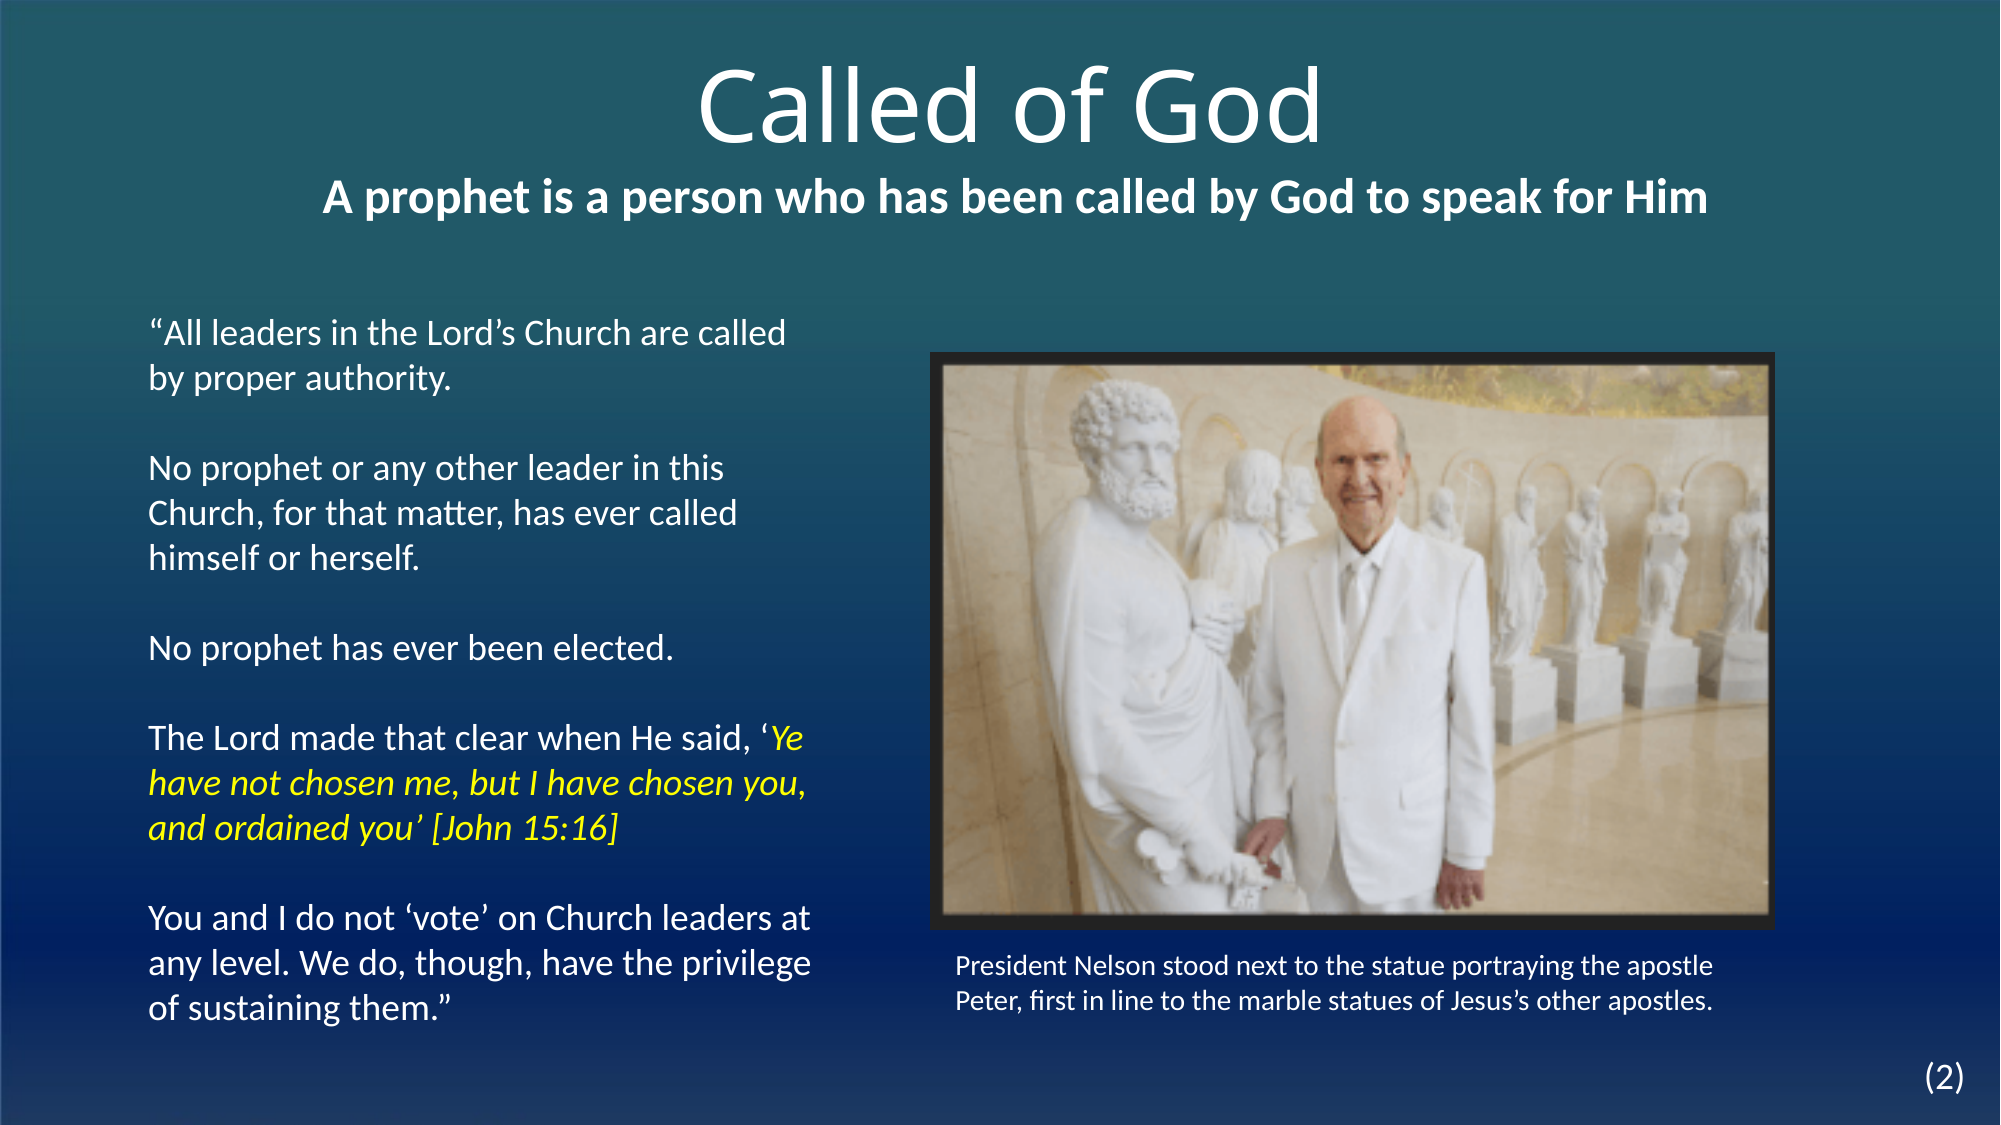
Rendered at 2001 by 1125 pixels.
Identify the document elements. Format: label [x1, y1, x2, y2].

text_box [930, 352, 1775, 1025]
picture [0, 0, 2000, 1125]
